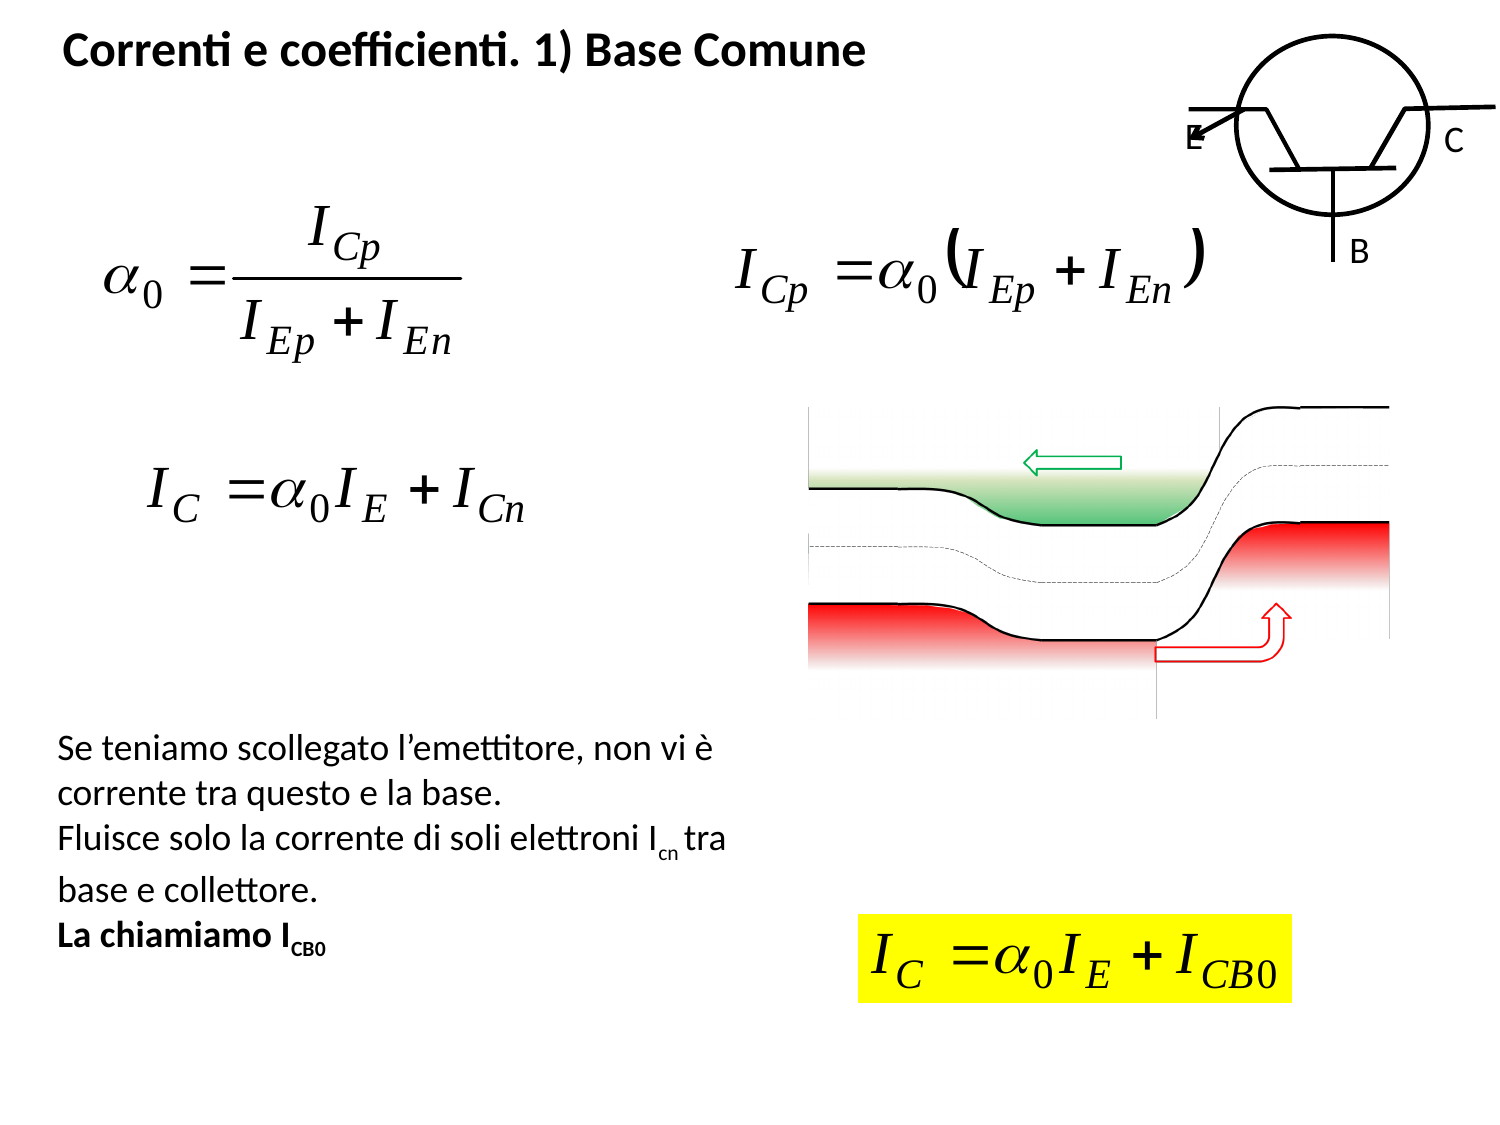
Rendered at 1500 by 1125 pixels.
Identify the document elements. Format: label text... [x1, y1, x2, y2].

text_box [134, 447, 540, 538]
text_box Se teniamo scollegato l’emettitore, non vi è corrente tra questo e la base. Fluisce solo la corrente di soli elettroni Icn tra base e collettore. La chiamiamo ICB0 [42, 715, 818, 968]
picture [808, 405, 1390, 720]
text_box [858, 913, 1293, 1004]
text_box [93, 185, 475, 377]
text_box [722, 228, 1205, 331]
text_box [1175, 35, 1496, 272]
text_box Correnti e coefficienti. 1) Base Comune [47, 9, 882, 85]
